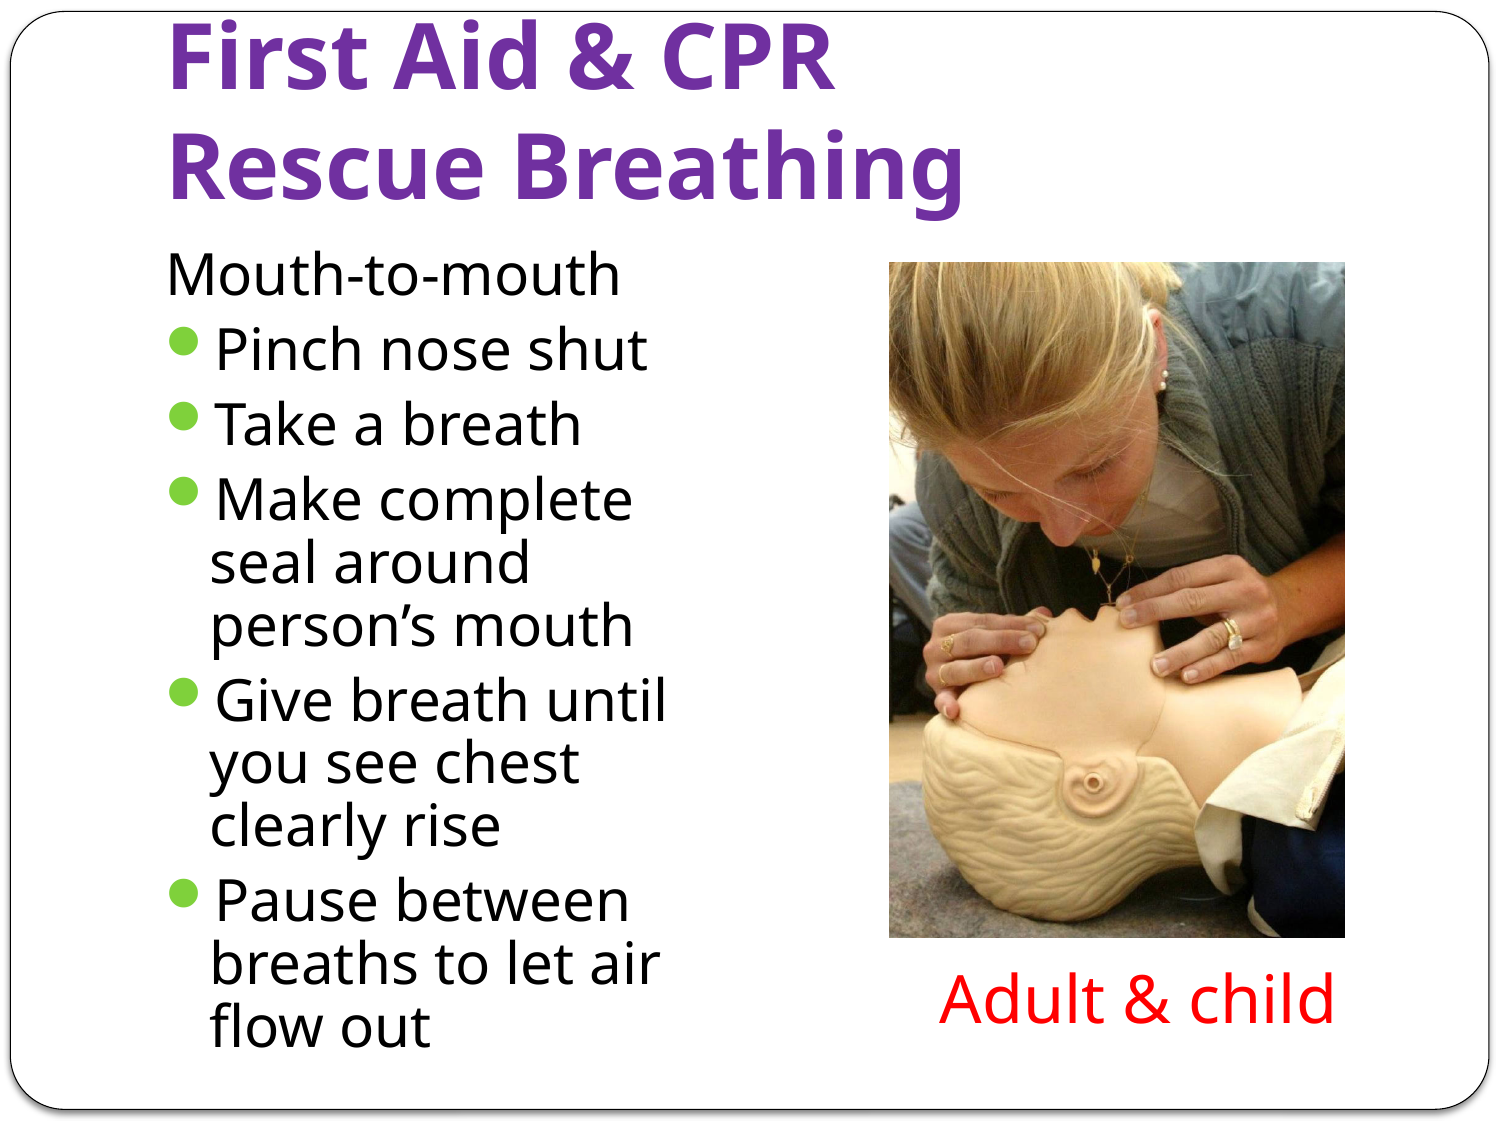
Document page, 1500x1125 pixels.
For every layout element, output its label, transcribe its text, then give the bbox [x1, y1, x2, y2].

text_box Adult & child [924, 949, 1375, 1045]
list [888, 262, 1346, 938]
title First Aid & CPR Rescue Breathing [149, 44, 1426, 233]
list Mouth-to-mouth Pinch nose shut Take a breath Make complete seal around person’s mouth Give breath until you see chest clearly rise Pause between breaths to let air flow out [149, 237, 766, 1101]
